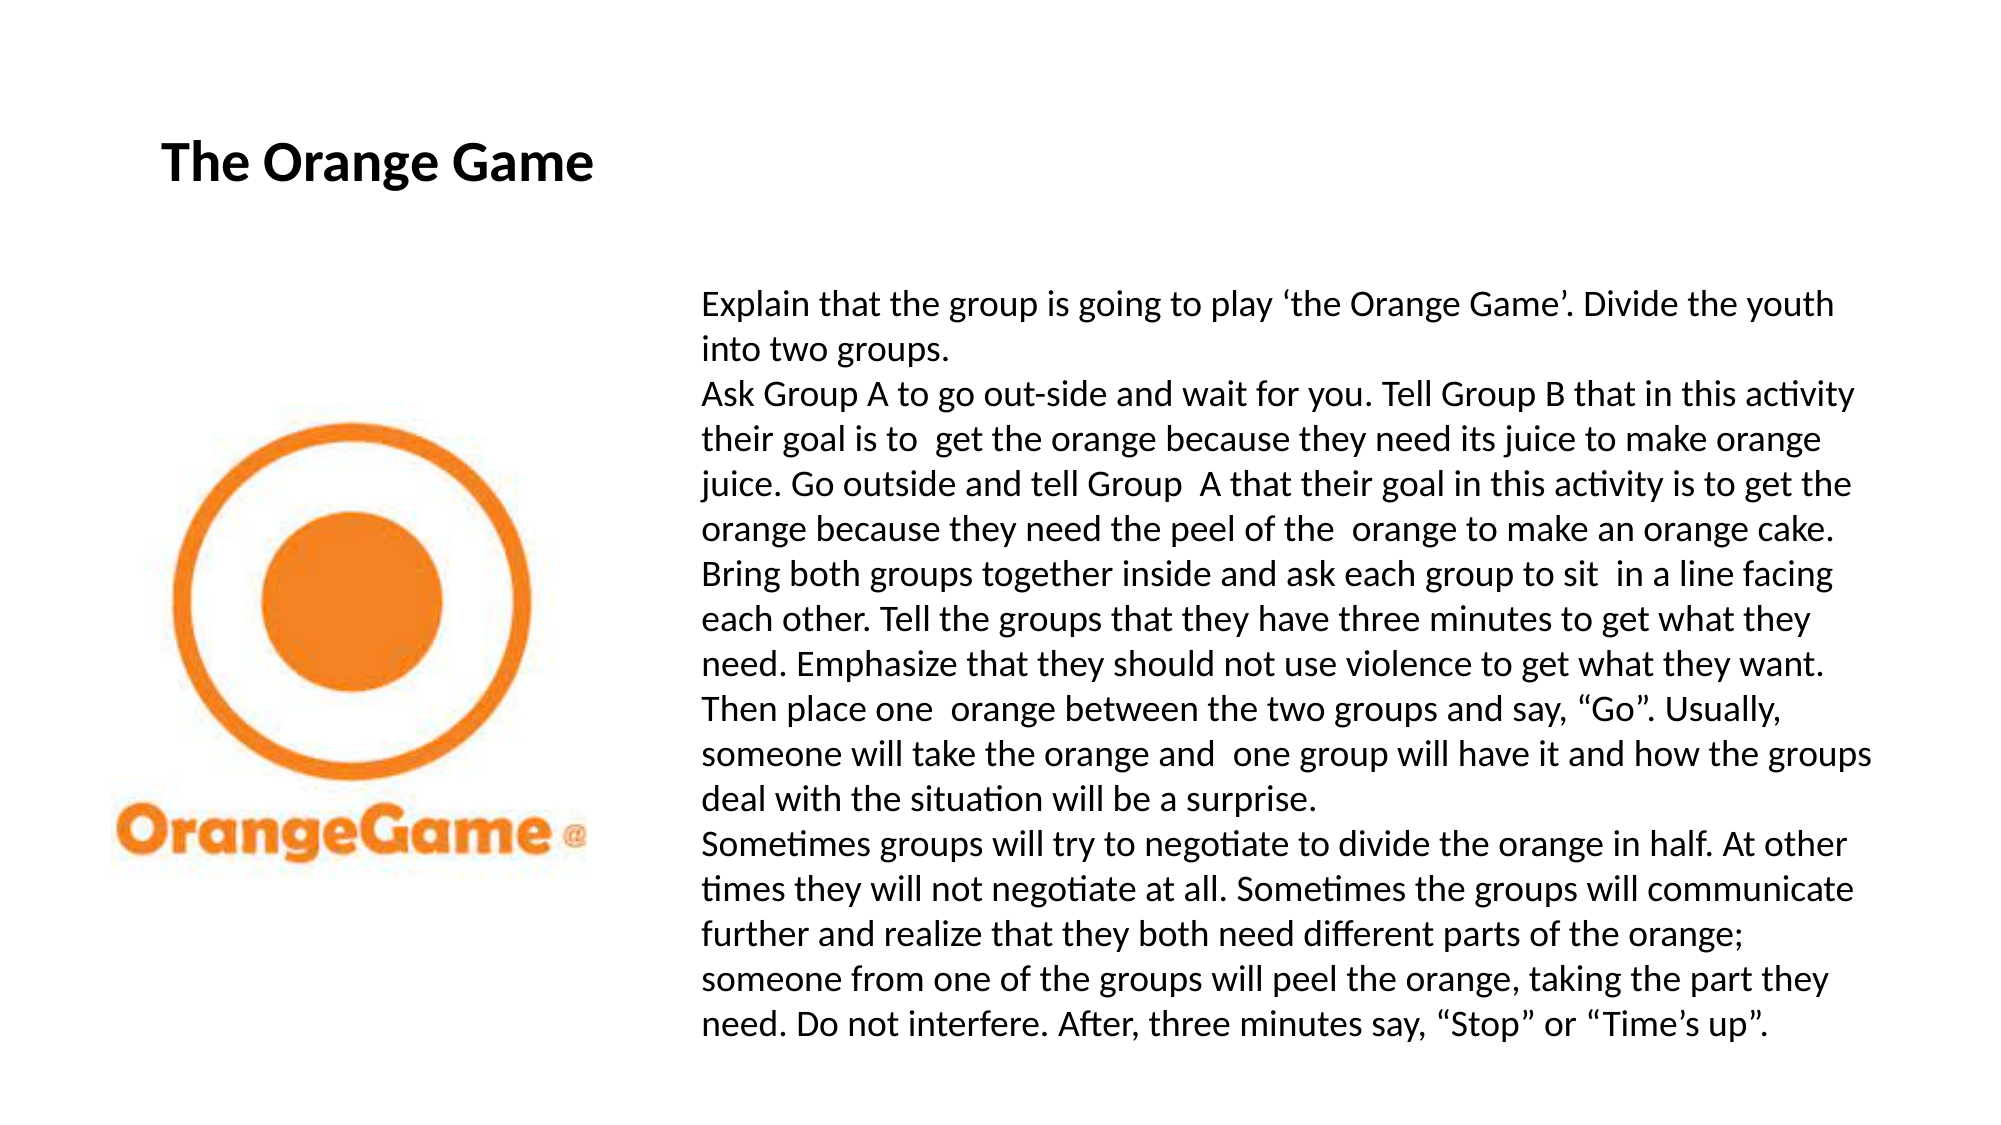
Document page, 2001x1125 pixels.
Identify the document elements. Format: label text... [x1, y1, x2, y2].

text_box The Orange Game [146, 115, 1147, 201]
picture [111, 403, 589, 881]
text_box Explain that the group is going to play ‘the Orange Game’. Divide the youth into two groups. Ask Group A to go out-side and wait for you. Tell Group B that in this activity their goal is to get the orange because they need its juice to make orange juice. Go outside and tell Group A that their goal in this activity is to get the orange because they need the peel of the orange to make an orange cake. Bring both groups together inside and ask each group to sit in a line facing each other. Tell the groups that they have three minutes to get what they need. Emphasize that they should not use violence to get what they want. Then place one orange between the two groups and say, “Go”. Usually, someone will take the orange and one group will have it and how the groups deal with the situation will be a surprise. Sometimes groups will try to negotiate to divide the orange in half. At other times they will not negotiate at all. Sometimes the groups will communicate further and realize that they both need different parts of the orange; someone from one of the groups will peel the orange, taking the part they need. Do not interfere. After, three minutes say, “Stop” or “Time’s up”. [686, 271, 1889, 1052]
